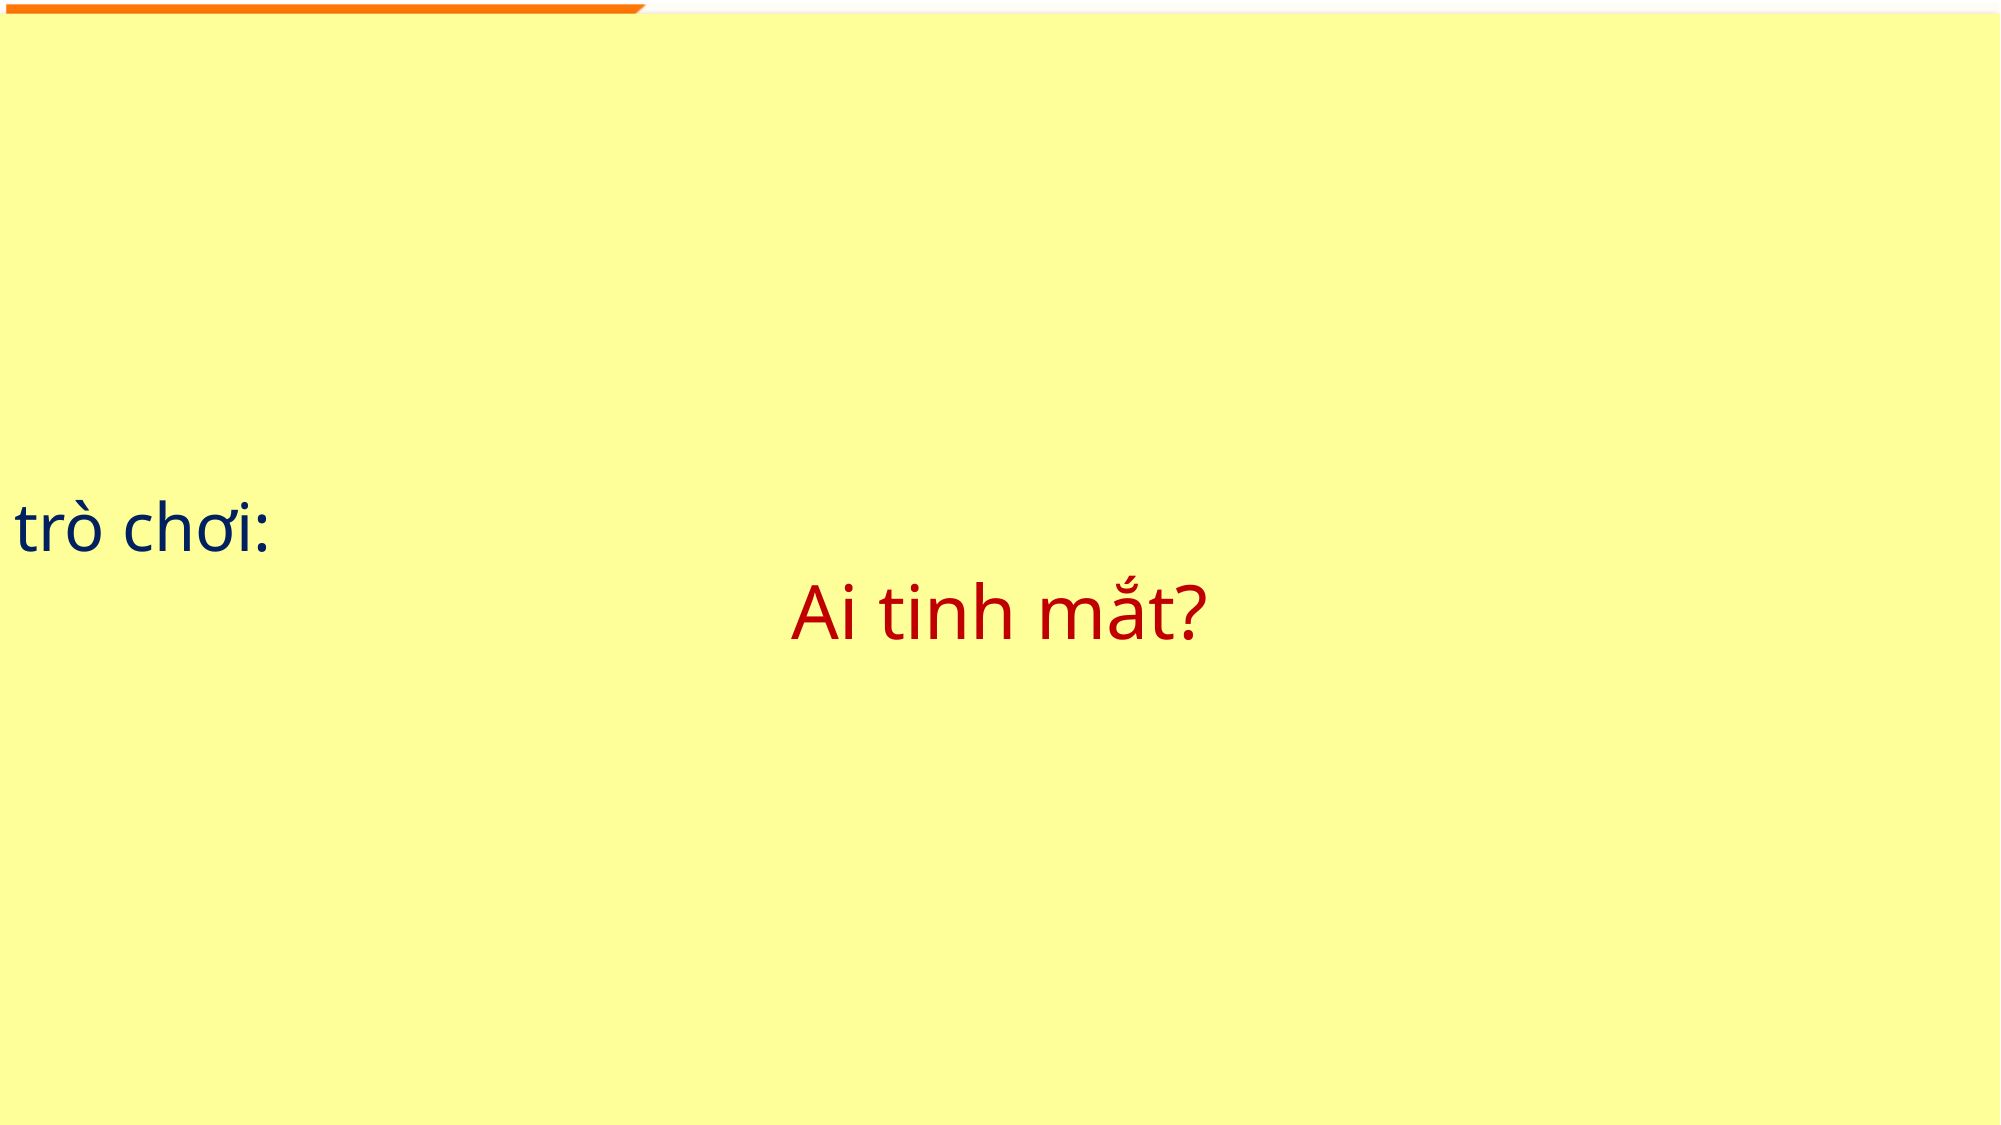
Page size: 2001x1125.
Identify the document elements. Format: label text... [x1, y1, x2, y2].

picture [0, 3, 1999, 13]
text_box trò chơi: Ai tinh mắt? [0, 13, 2000, 1125]
